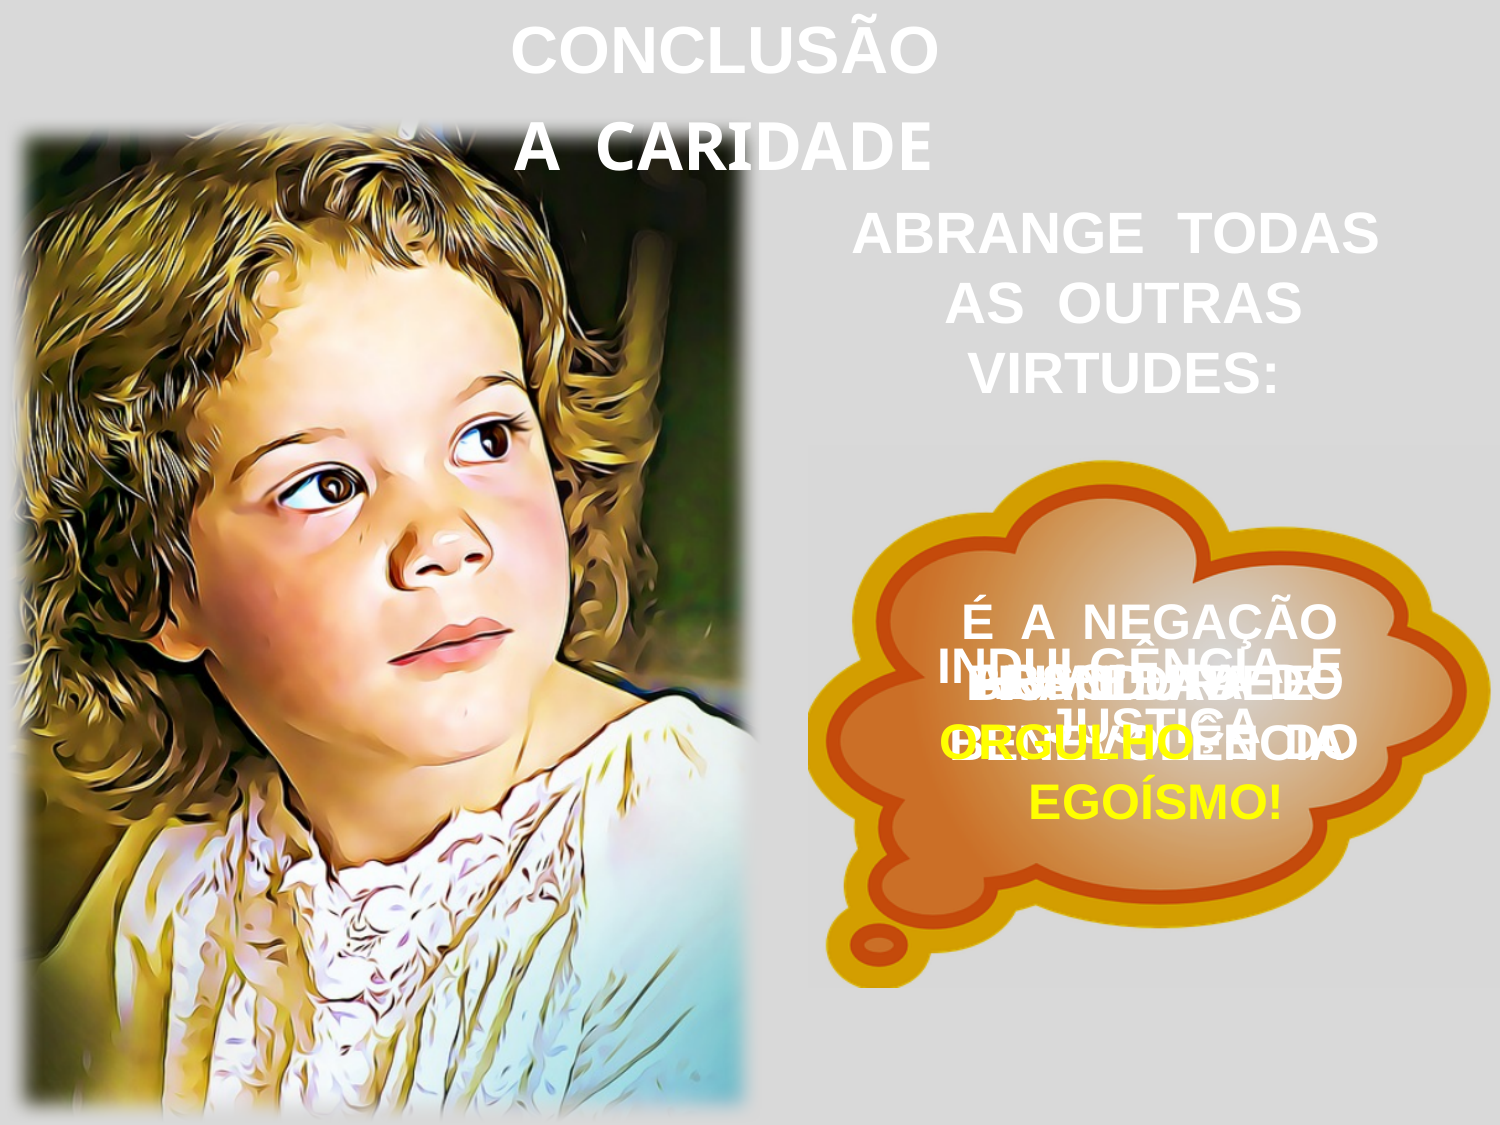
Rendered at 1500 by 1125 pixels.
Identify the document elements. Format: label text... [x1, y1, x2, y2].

picture [4, 116, 762, 1125]
text_box A CARIDADE [499, 95, 950, 191]
picture [808, 445, 1500, 988]
text_box CONCLUSÃO [495, 0, 956, 95]
text_box ABRANGE TODAS AS OUTRAS VIRTUDES: [832, 187, 1416, 413]
